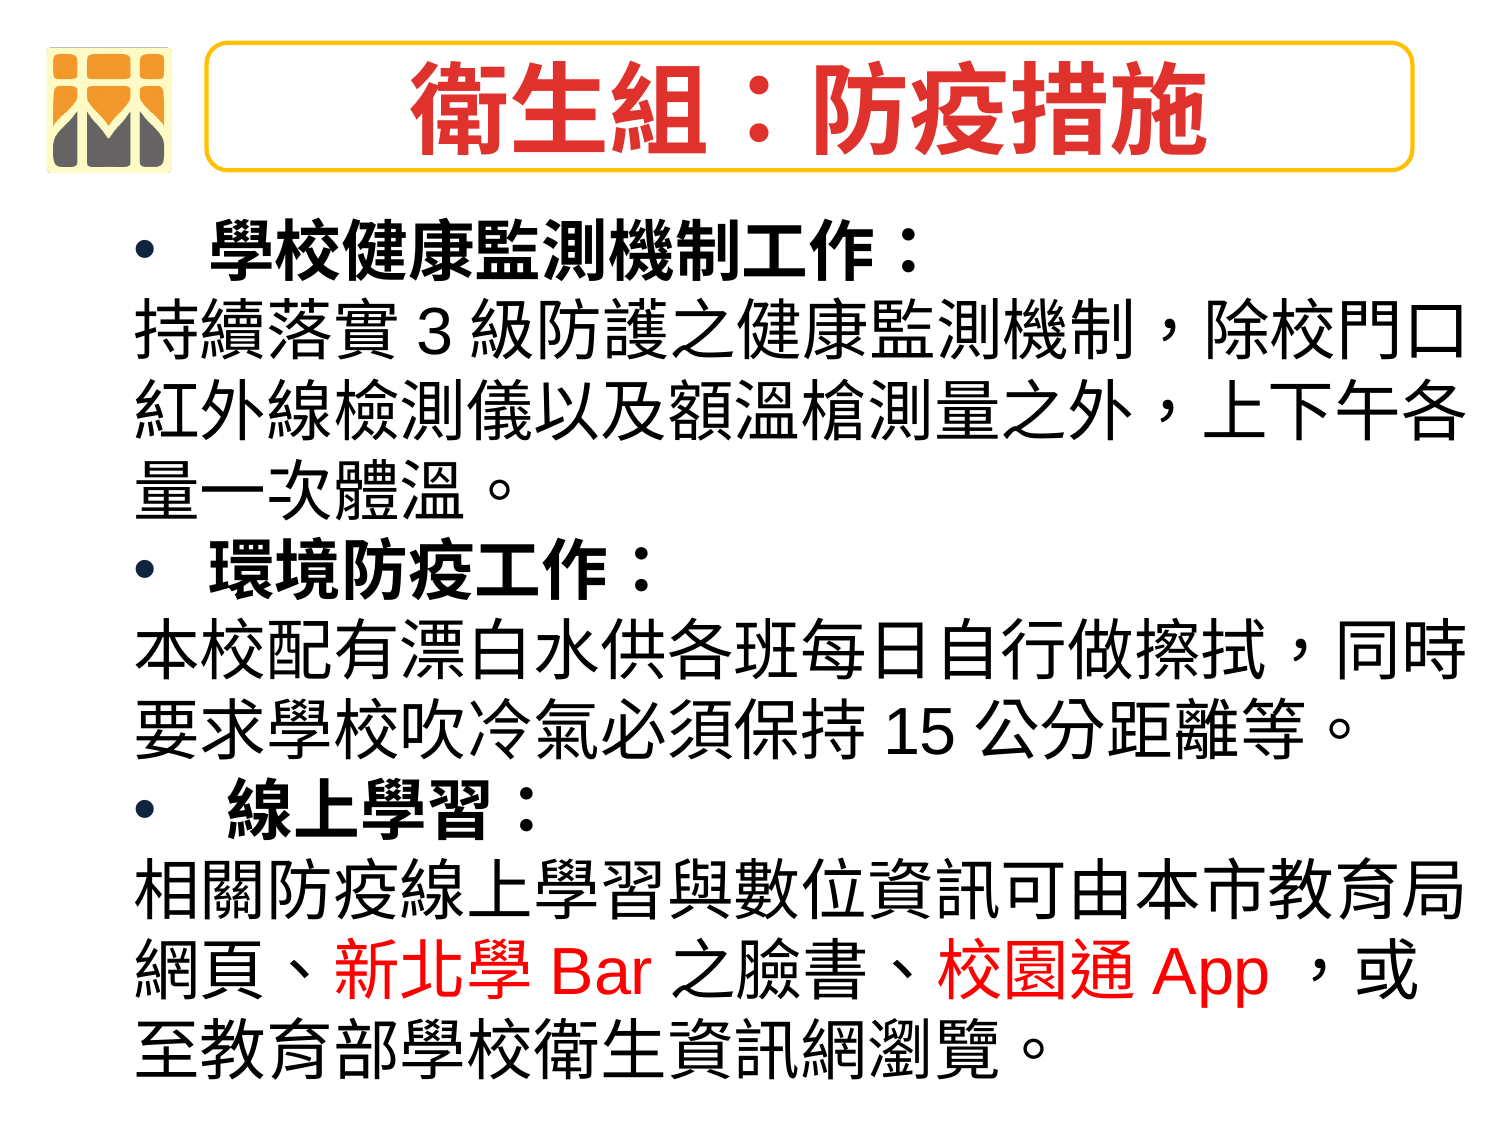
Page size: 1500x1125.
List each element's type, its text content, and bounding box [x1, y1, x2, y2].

text_box 衛生組：防疫措施 [206, 42, 1413, 171]
text_box 學校健康監測機制工作： 持續落實3級防護之健康監測機制，除校門口紅外線檢測儀以及額溫槍測量之外，上下午各量一次體溫。 環境防疫工作： 本校配有漂白水供各班每日自行做擦拭，同時要求學校吹冷氣必須保持15公分距離等。 線上學習： 相關防疫線上學習與數位資訊可由本市教育局網頁、新北學Bar之臉書、校園通App，或至教育部學校衛生資訊網瀏覽。 [46, 201, 1487, 1125]
picture [41, 42, 173, 176]
